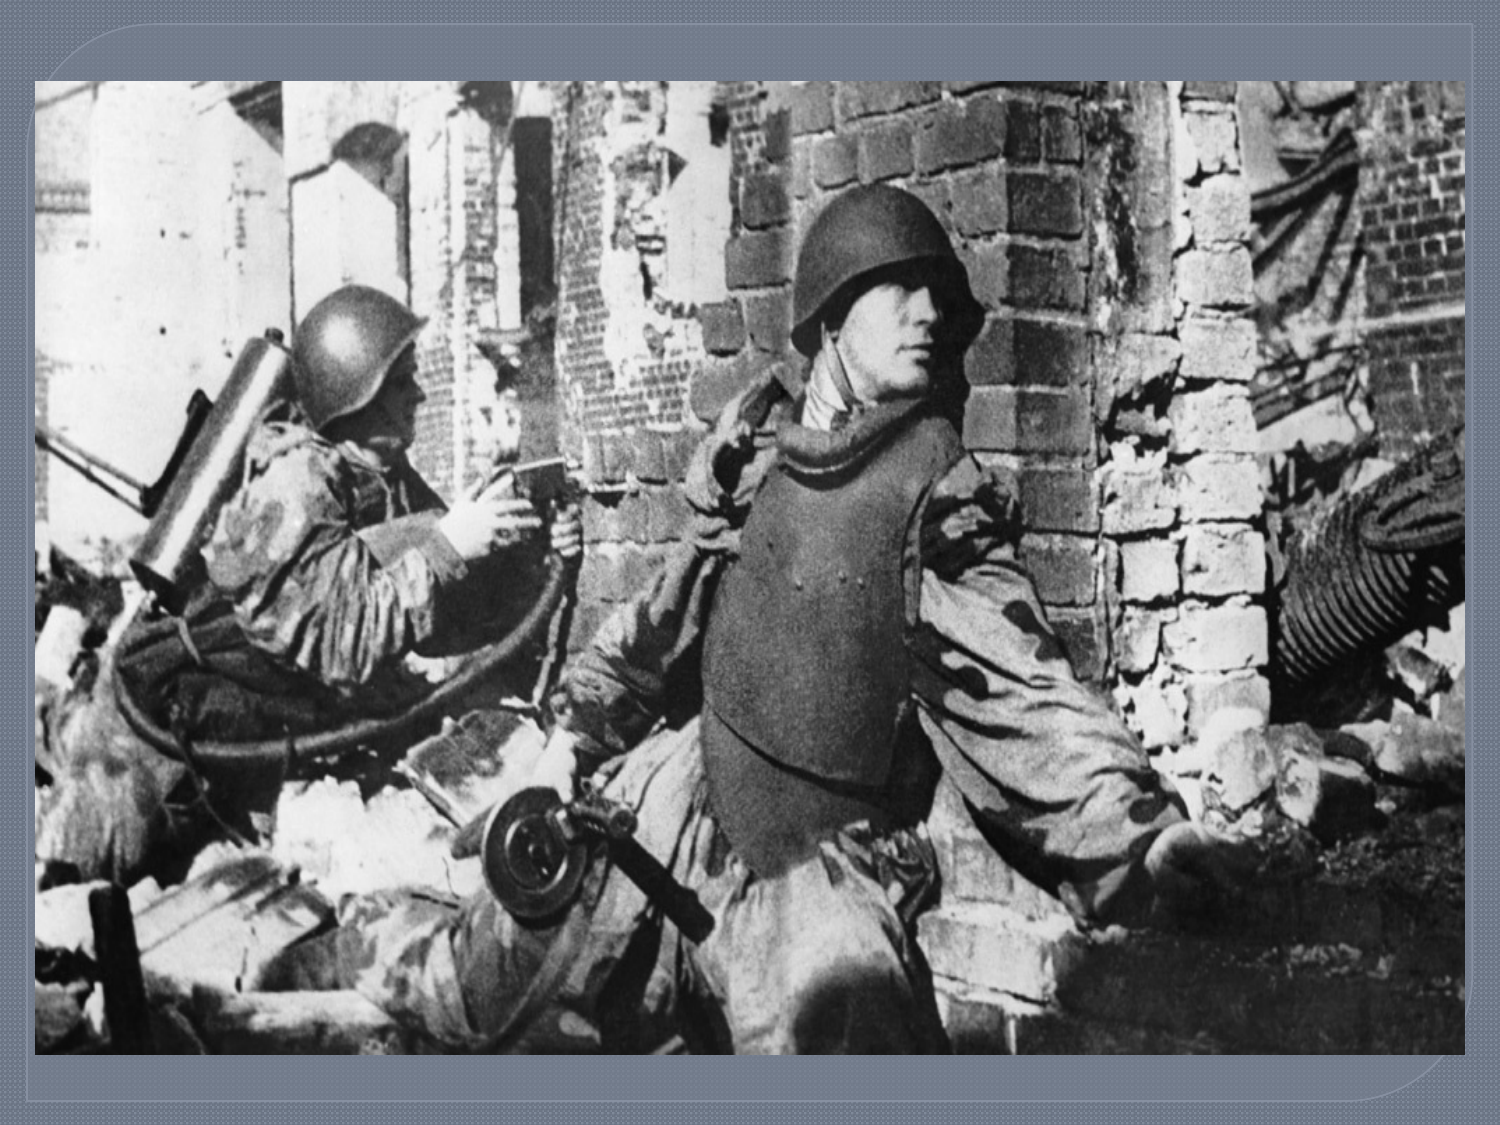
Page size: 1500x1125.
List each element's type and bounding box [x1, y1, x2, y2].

picture [34, 81, 1466, 1055]
